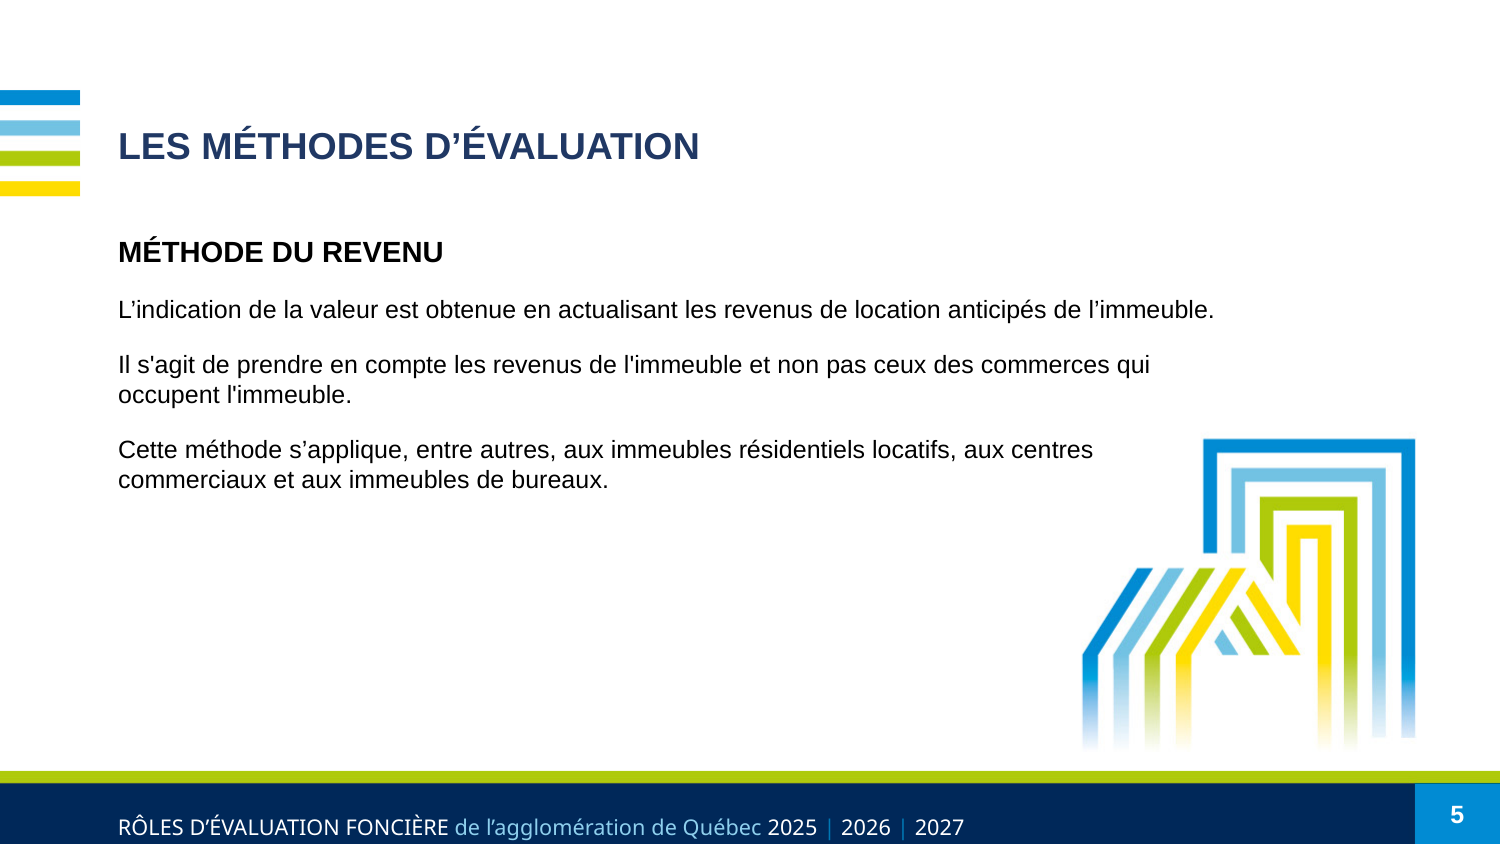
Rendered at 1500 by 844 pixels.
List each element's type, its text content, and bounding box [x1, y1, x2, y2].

picture [0, 0, 1500, 844]
list MÉTHODE DU REVENU L’indication de la valeur est obtenue en actualisant les revenus de location anticipés de l’immeuble. Il s'agit de prendre en compte les revenus de l'immeuble et non pas ceux des commerces qui occupent l'immeuble. Cette méthode s’applique, entre autres, aux immeubles résidentiels locatifs, aux centres commerciaux et aux immeubles de bureaux. [103, 229, 1236, 645]
title LES MÉTHODES D’ÉVALUATION [103, 66, 1397, 230]
